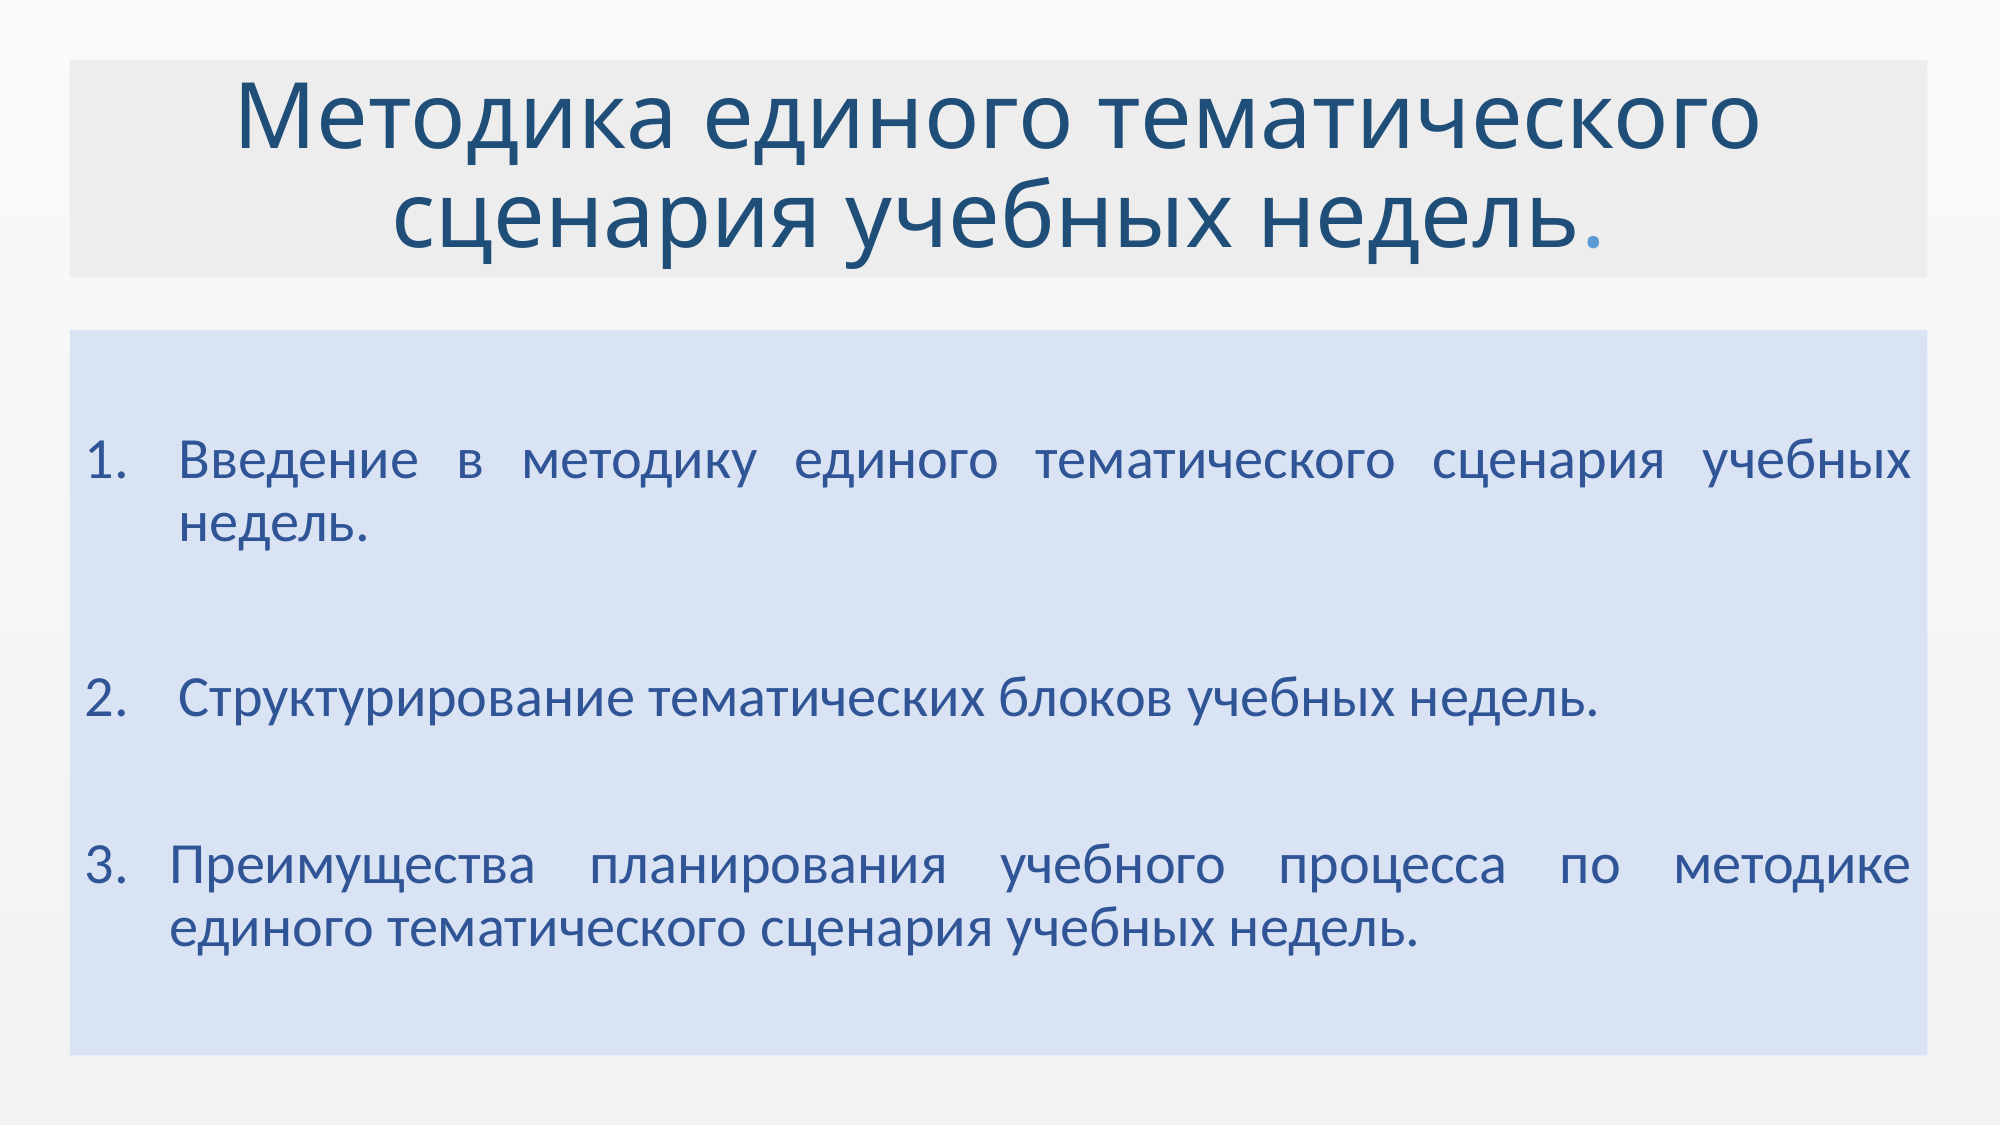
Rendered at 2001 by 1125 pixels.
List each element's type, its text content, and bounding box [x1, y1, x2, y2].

title Методика единого тематического сценария учебных недель. [69, 59, 1928, 278]
list Введение в методику единого тематического сценария учебных недель. Структурирование тематических блоков учебных недель. Преимущества планирования учебного процесса по методике единого тематического сценария учебных недель. [69, 329, 1928, 1056]
